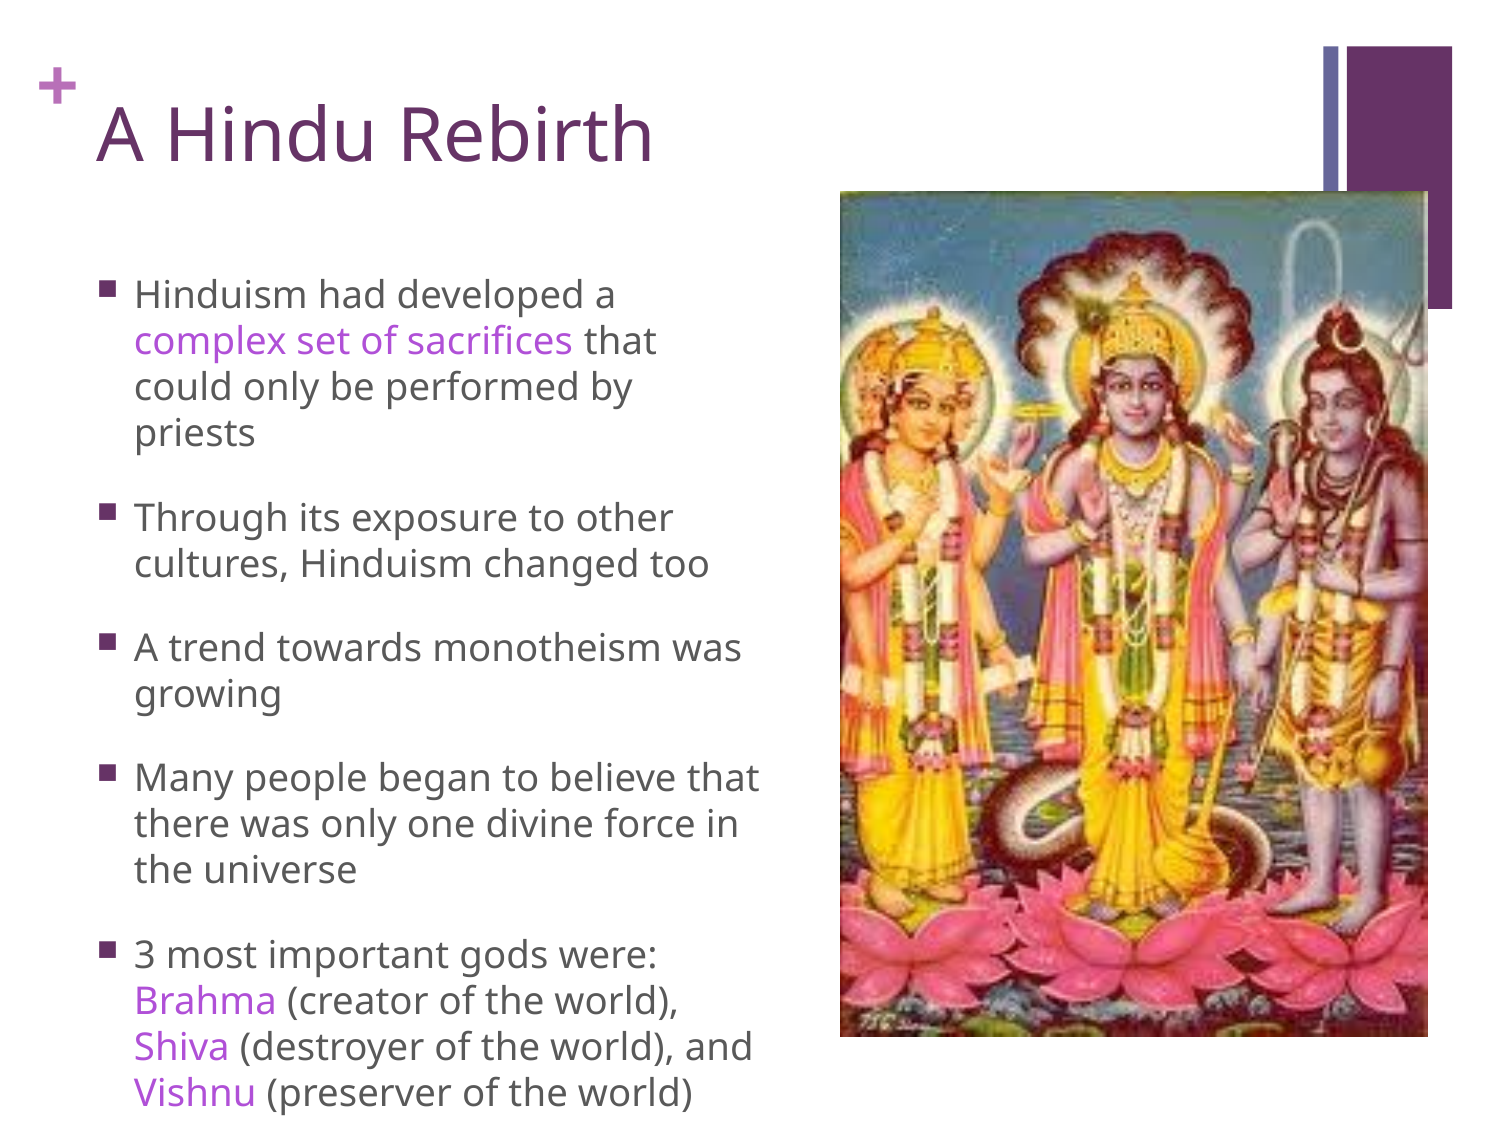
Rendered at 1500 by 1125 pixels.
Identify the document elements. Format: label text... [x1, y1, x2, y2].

title A Hindu Rebirth [81, 79, 1322, 263]
list Hinduism had developed a complex set of sacrifices that could only be performed by priests Through its exposure to other cultures, Hinduism changed too A trend towards monotheism was growing Many people began to believe that there was only one divine force in the universe 3 most important gods were: Brahma (creator of the world), Shiva (destroyer of the world), and Vishnu (preserver of the world) [81, 262, 782, 1125]
picture [839, 191, 1428, 1038]
